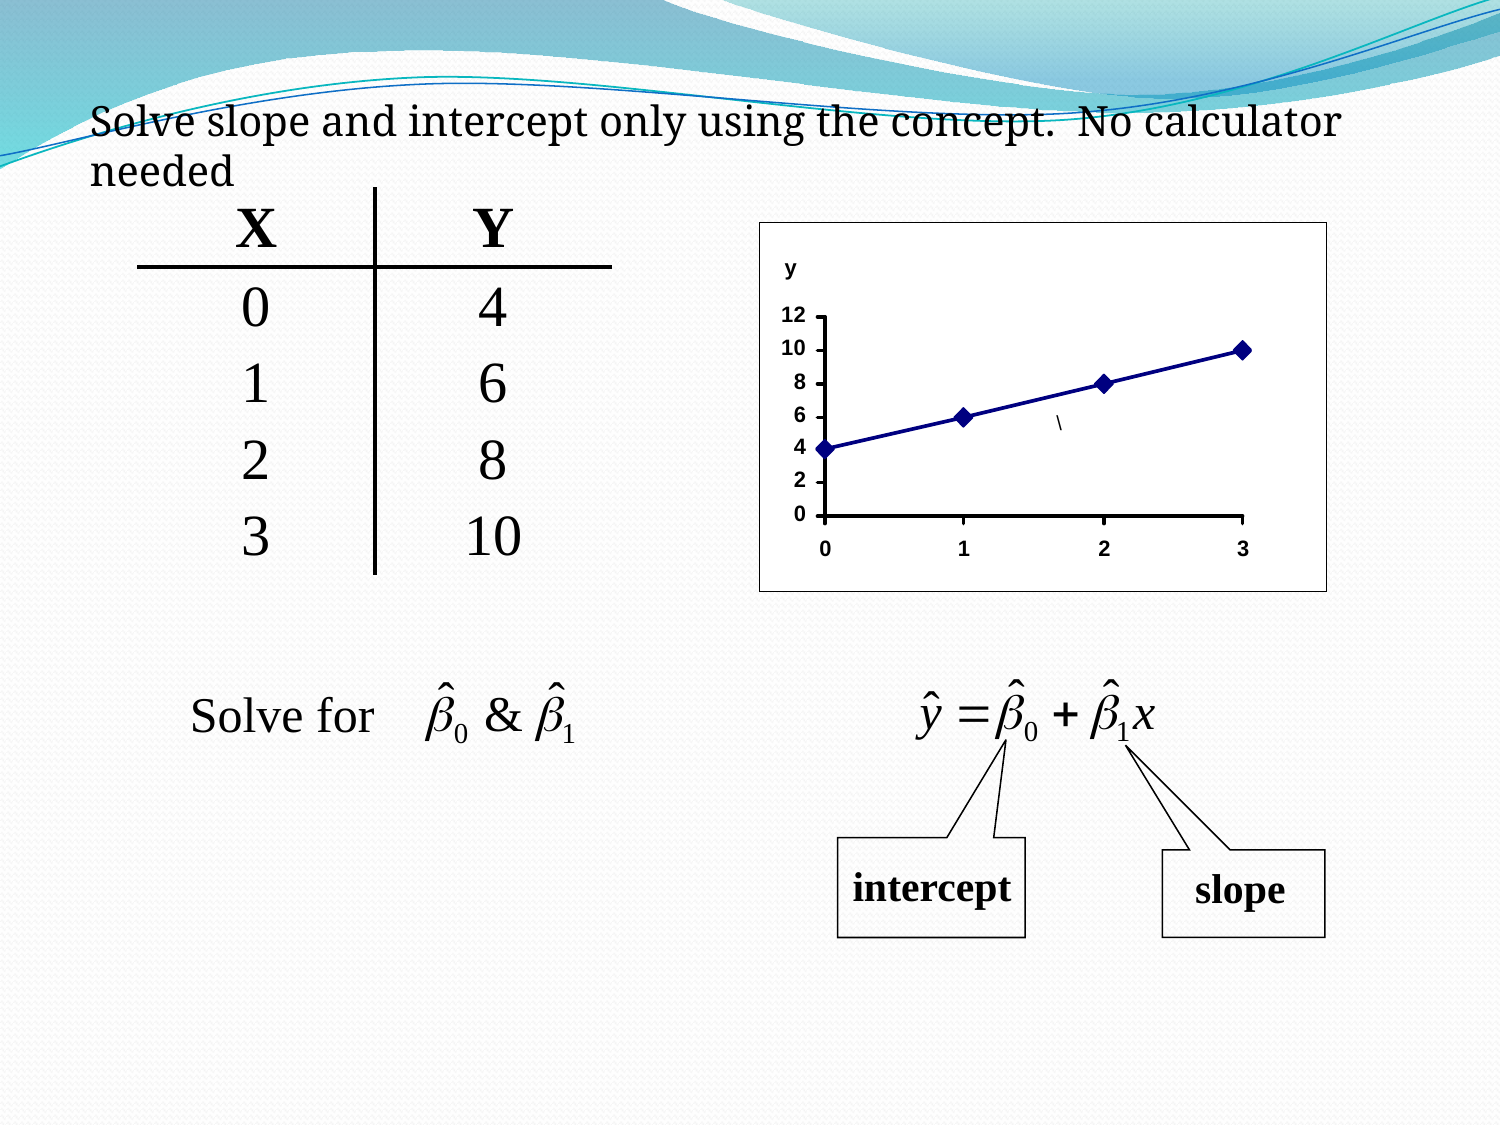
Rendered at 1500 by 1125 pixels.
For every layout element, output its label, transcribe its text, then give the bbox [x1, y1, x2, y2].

text_box [837, 918, 1026, 938]
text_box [749, 212, 1338, 601]
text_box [420, 676, 579, 751]
text_box [837, 762, 1026, 852]
text_box intercept [837, 852, 1027, 918]
text_box [1135, 762, 1325, 938]
table_header X [137, 203, 373, 265]
table_cell 0 1 2 3 [137, 269, 373, 575]
table_header Y [377, 203, 612, 265]
text_box Solve for [174, 674, 403, 750]
table_cell 4 6 8 10 [377, 269, 612, 575]
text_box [911, 674, 1160, 749]
text_box Solve slope and intercept only using the concept. No calculator needed [75, 87, 1475, 203]
text_box slope [1180, 854, 1301, 920]
